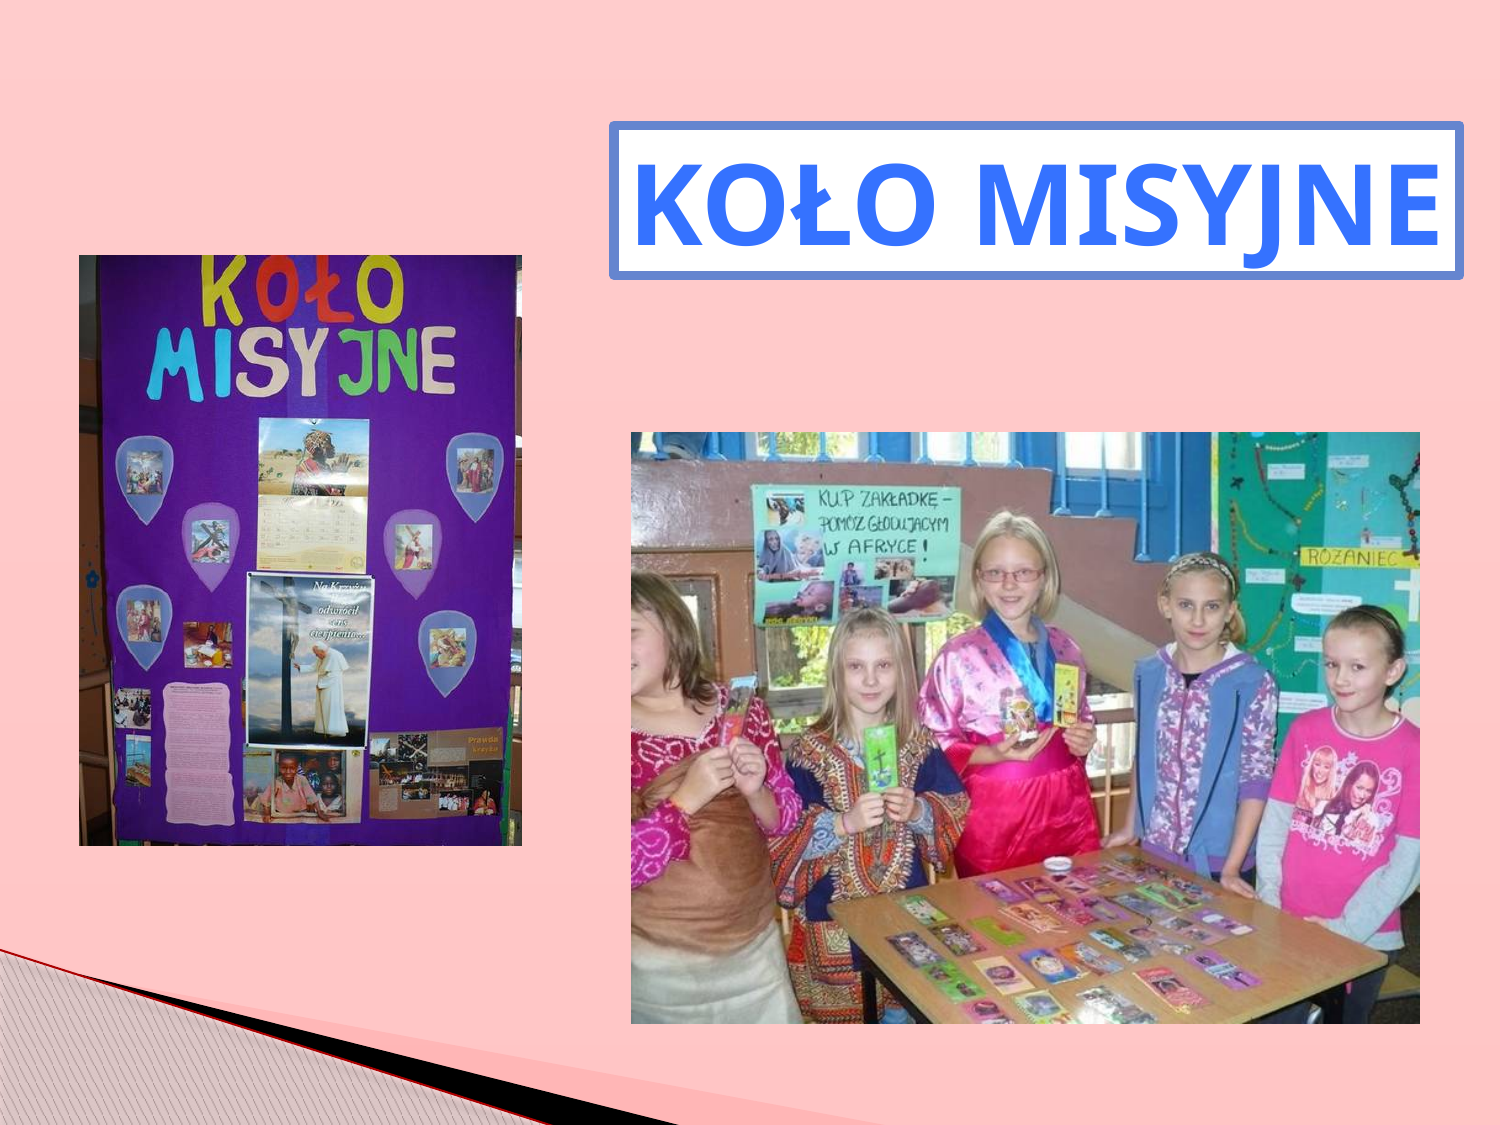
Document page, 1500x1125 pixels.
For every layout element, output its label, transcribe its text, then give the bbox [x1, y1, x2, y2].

picture [631, 432, 1420, 1024]
text_box Koło misyjne [609, 121, 1464, 280]
picture [78, 255, 523, 847]
